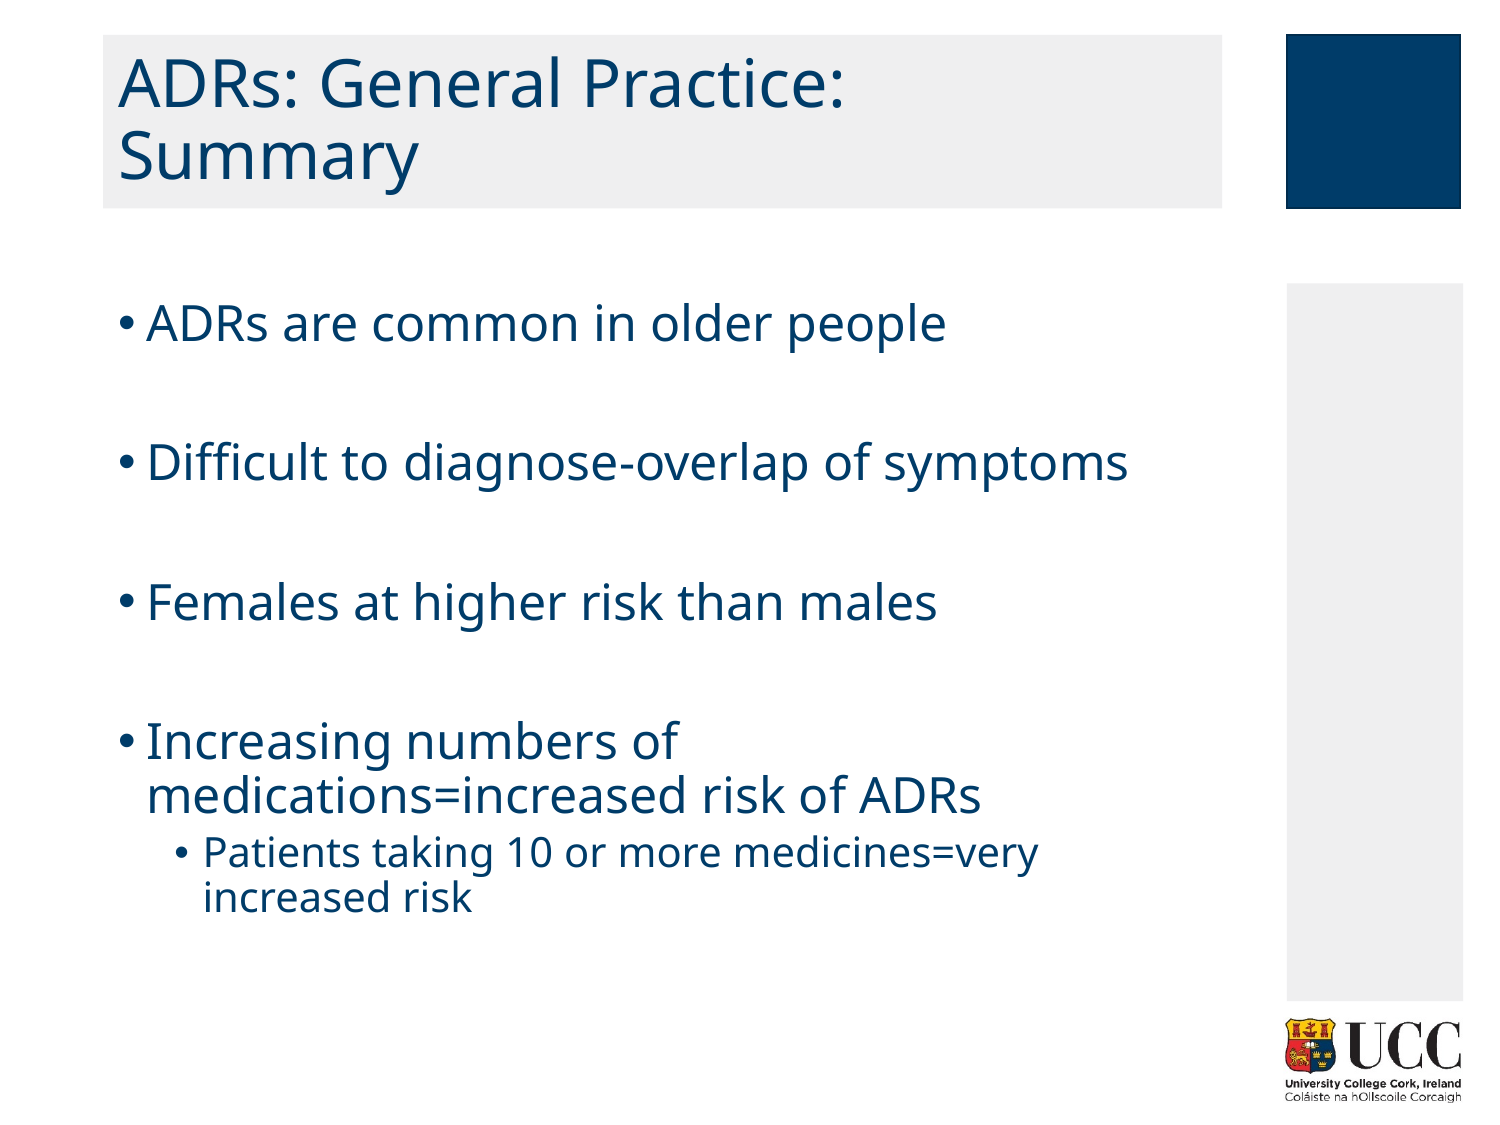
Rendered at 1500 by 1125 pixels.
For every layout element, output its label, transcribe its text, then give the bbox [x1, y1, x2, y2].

title ADRs: General Practice: Summary [103, 34, 1223, 209]
list ADRs are common in older people Difficult to diagnose-overlap of symptoms Females at higher risk than males Increasing numbers of medications=increased risk of ADRs Patients taking 10 or more medicines=very increased risk [103, 290, 1223, 1035]
picture [1283, 1017, 1463, 1103]
